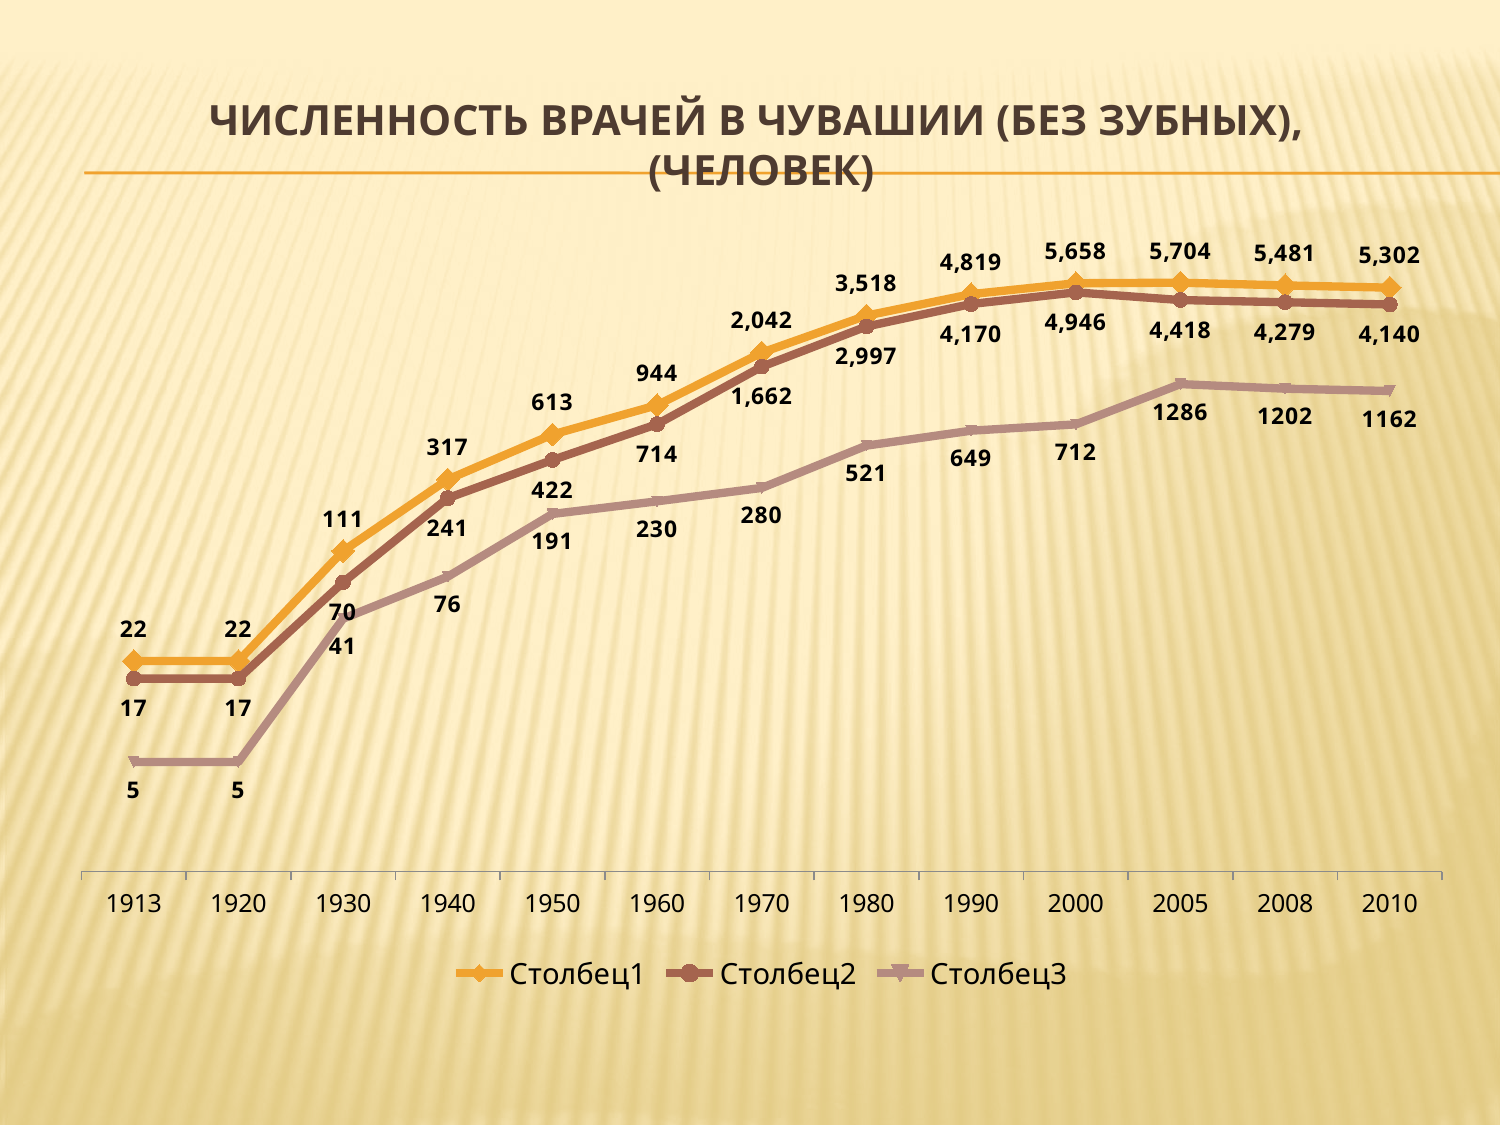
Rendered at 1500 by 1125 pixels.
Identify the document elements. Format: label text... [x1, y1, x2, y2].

chart [52, 228, 1471, 1000]
title Численность врачей в Чувашии (без зубных), (человек) [49, 75, 1475, 213]
